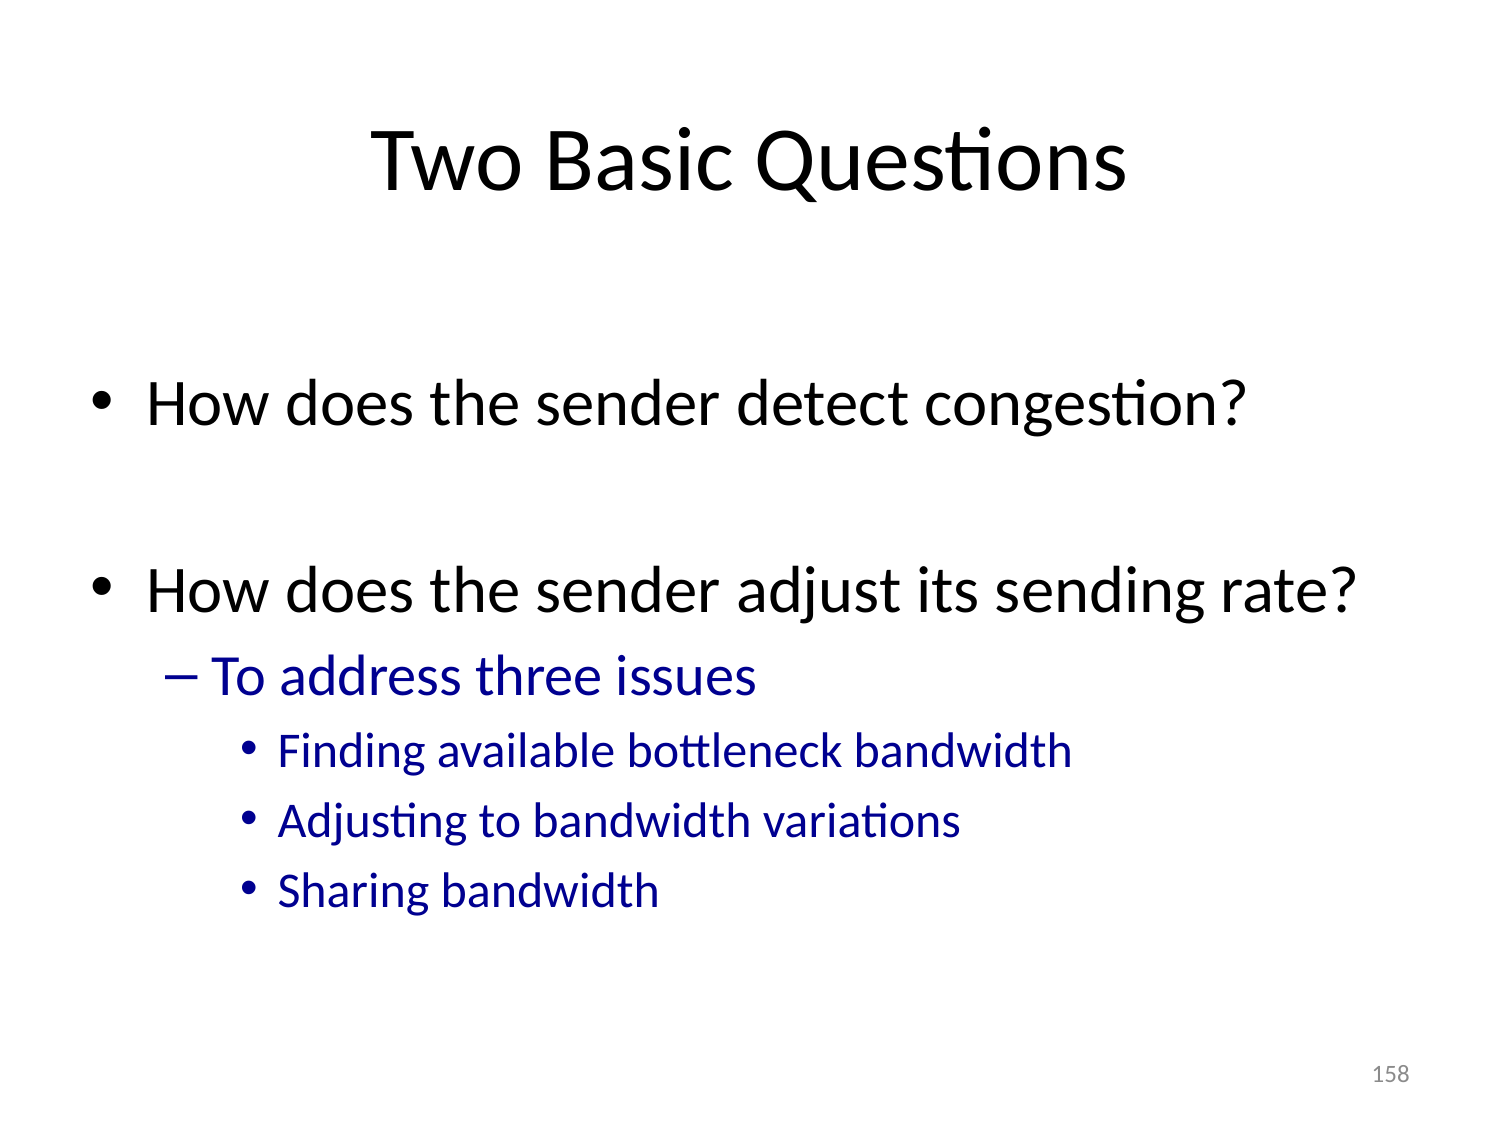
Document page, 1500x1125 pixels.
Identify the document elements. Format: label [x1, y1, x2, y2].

title [75, 57, 1425, 250]
list [75, 351, 1425, 1075]
slide_number [1074, 1042, 1425, 1103]
